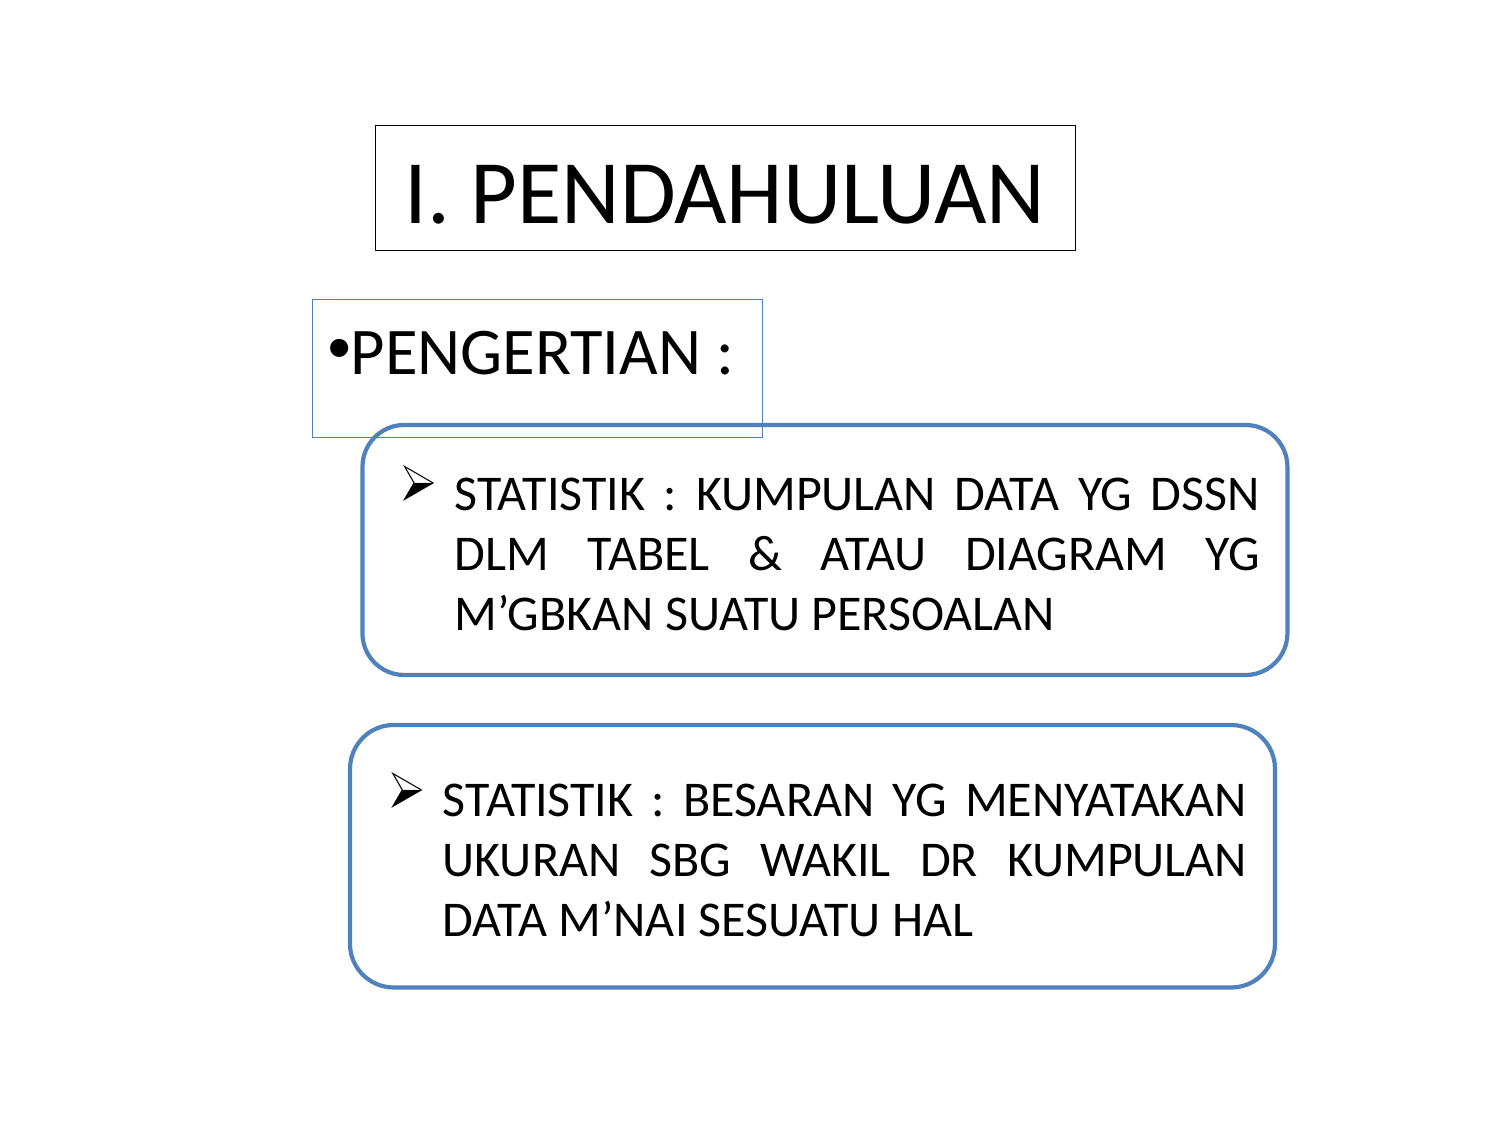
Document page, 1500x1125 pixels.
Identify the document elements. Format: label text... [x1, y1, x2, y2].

text_box STATISTIK : BESARAN YG MENYATAKAN UKURAN SBG WAKIL DR KUMPULAN DATA M’NAI SESUATU HAL [347, 722, 1278, 990]
title I. PENDAHULUAN [375, 125, 1075, 250]
text_box STATISTIK : KUMPULAN DATA YG DSSN DLM TABEL & ATAU DIAGRAM YG M’GBKAN SUATU PERSOALAN [360, 422, 1290, 678]
text_box PENGERTIAN : [312, 299, 763, 438]
